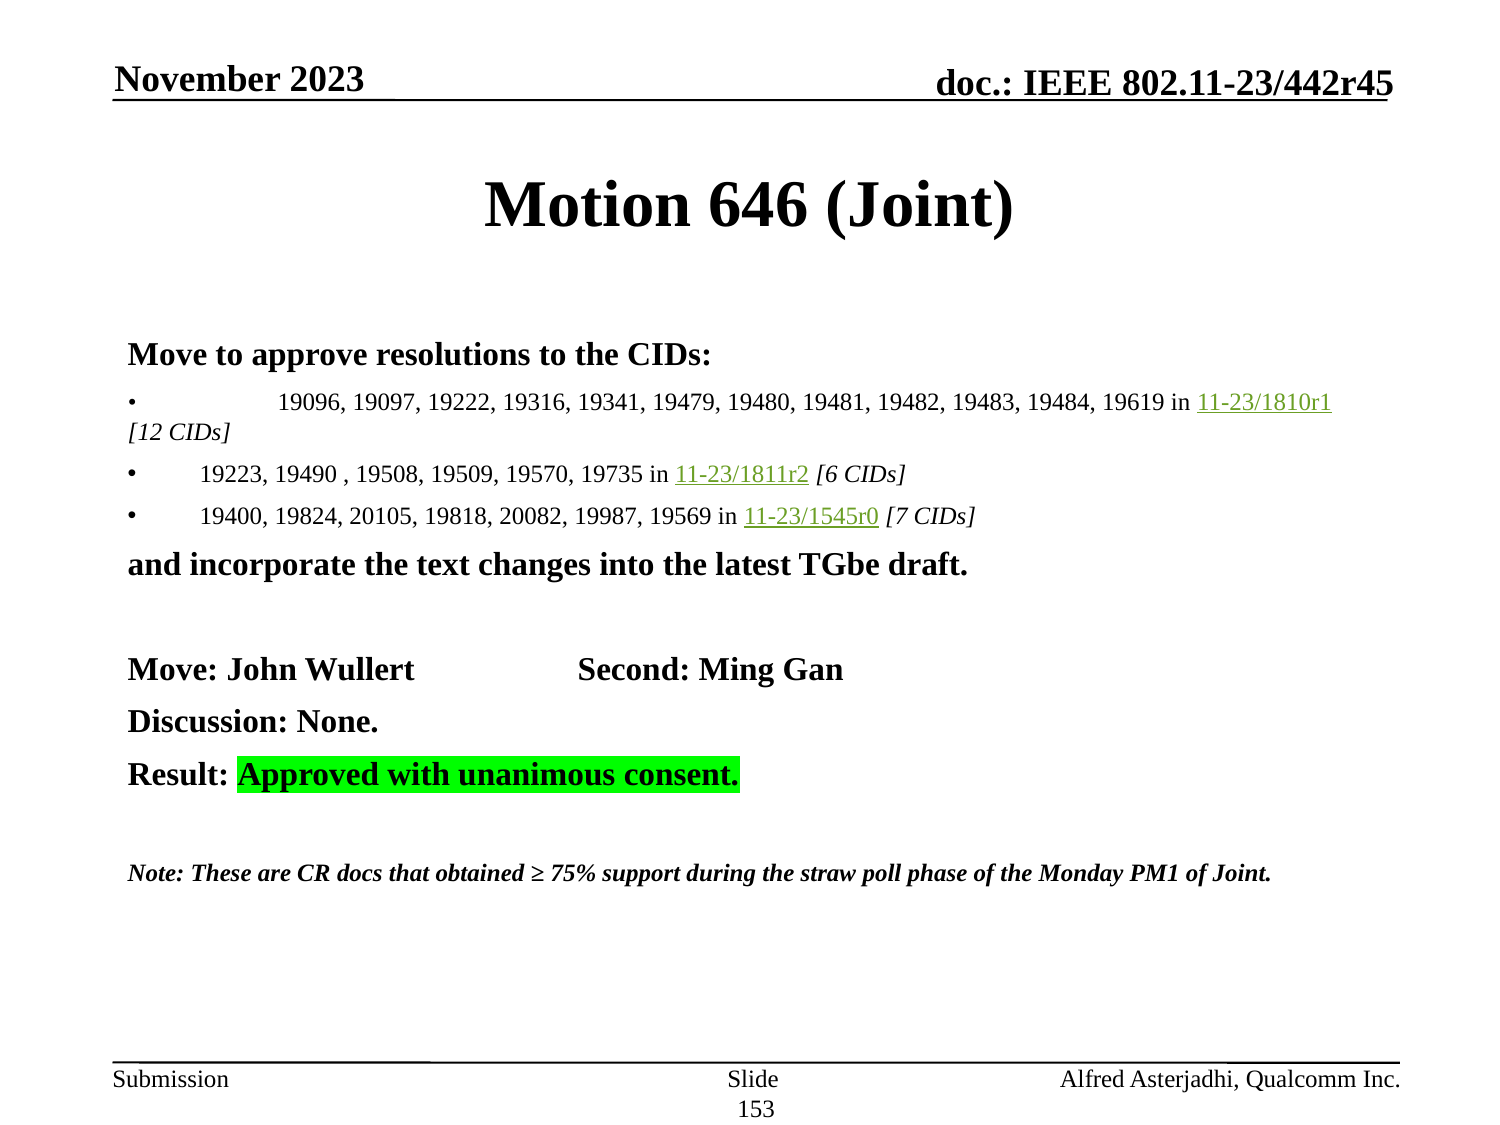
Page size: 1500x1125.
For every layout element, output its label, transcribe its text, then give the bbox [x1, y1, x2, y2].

footer Alfred Asterjadhi, Qualcomm Inc. [878, 1061, 1402, 1093]
title Motion 646 (Joint) [112, 112, 1388, 288]
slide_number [114, 54, 423, 100]
slide_number Slide 153 [712, 1061, 800, 1123]
list Move to approve resolutions to the CIDs: • 19096, 19097, 19222, 19316, 19341, 19479, 19480, 19481, 19482, 19483, 19484, 19619 in 11-23/1810r1 [12 CIDs] 19223, 19490 , 19508, 19509, 19570, 19735 in 11-23/1811r2 [6 CIDs] 19400, 19824, 20105, 19818, 20082, 19987, 19569 in 11-23/1545r0 [7 CIDs] and incorporate the text changes into the latest TGbe draft. Move: John Wullert Second: Ming Gan Discussion: None. Result: Approved with unanimous consent. Note: These are CR docs that obtained ≥ 75% support during the straw poll phase of the Monday PM1 of Joint. [112, 324, 1388, 1063]
